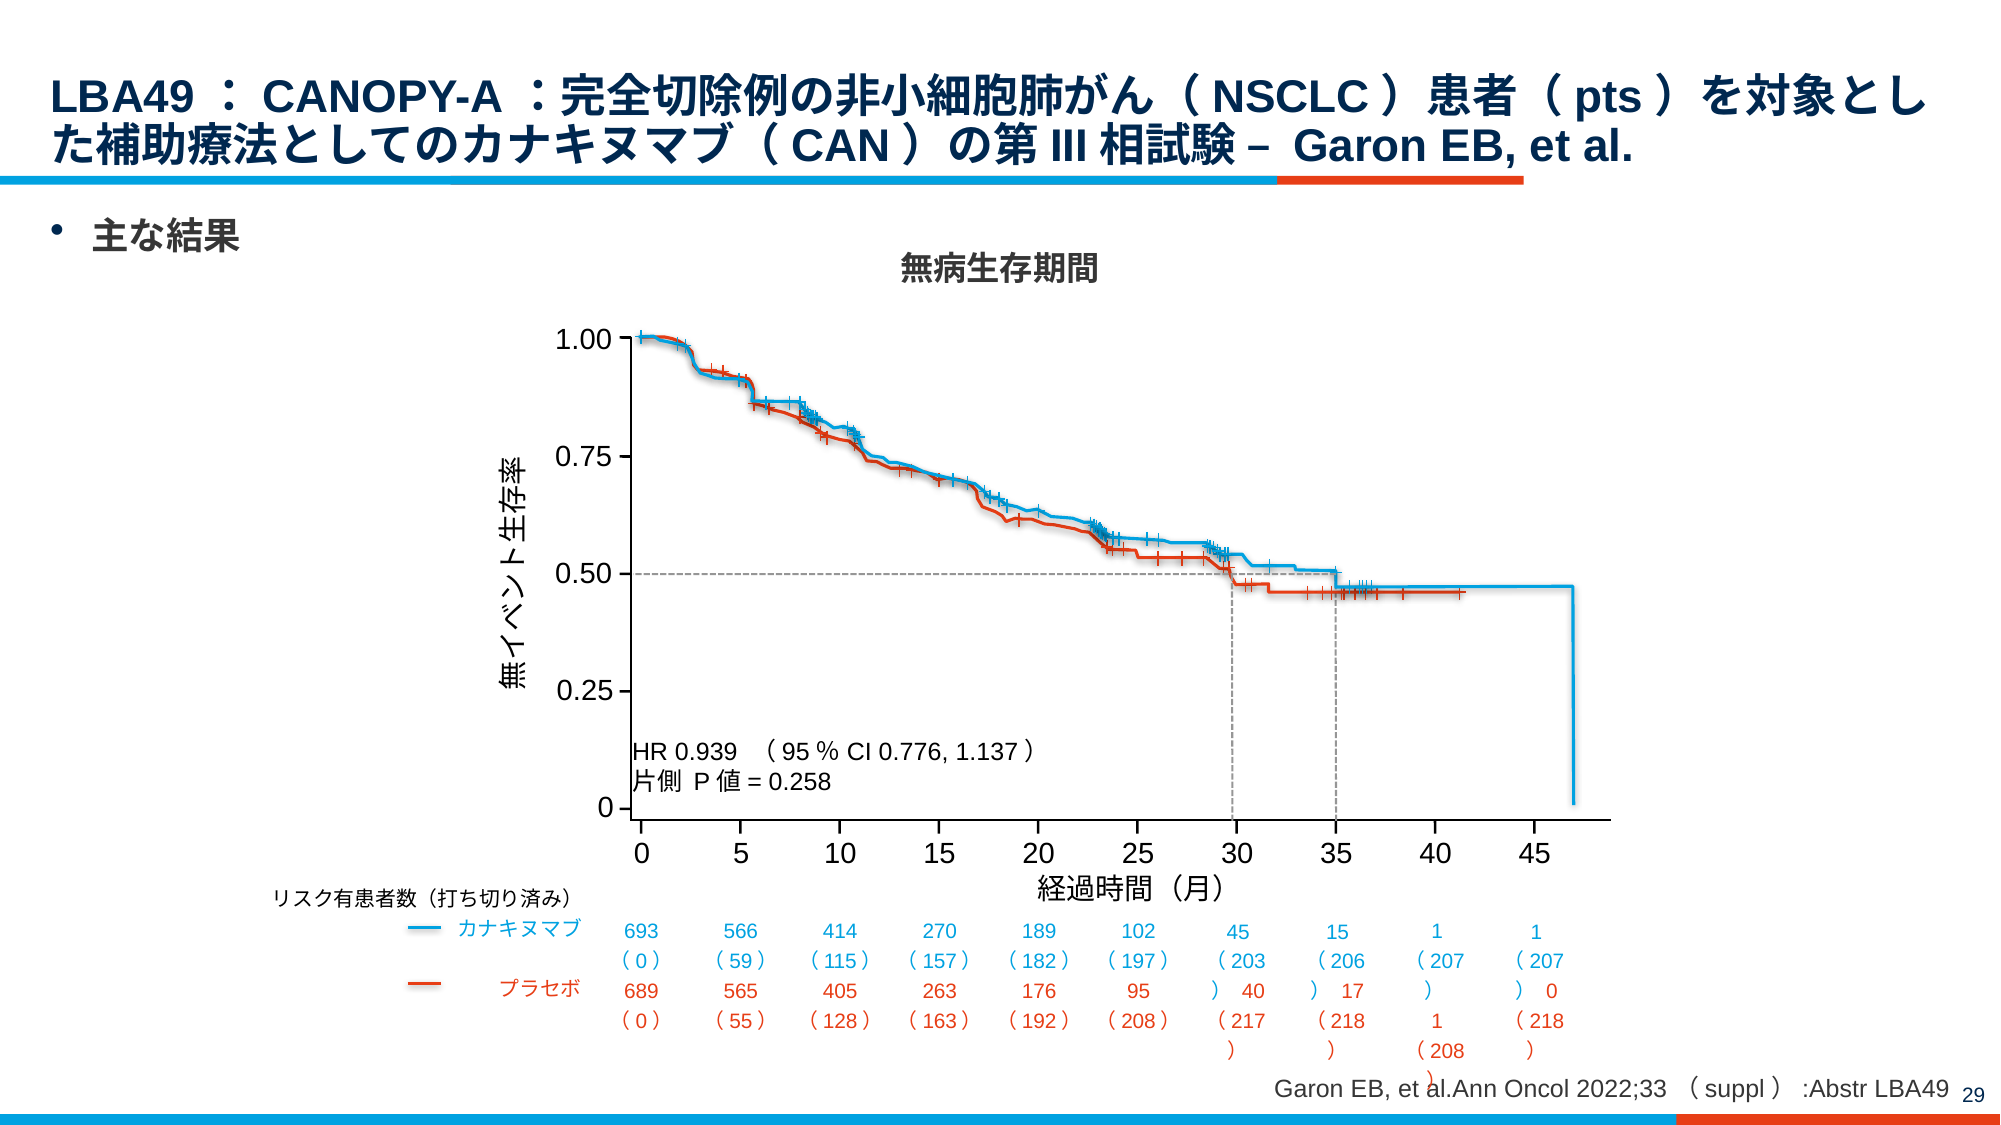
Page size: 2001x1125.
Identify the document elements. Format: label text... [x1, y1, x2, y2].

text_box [1201, 538, 1214, 558]
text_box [671, 336, 684, 356]
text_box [407, 926, 442, 984]
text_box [814, 435, 827, 446]
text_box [1197, 562, 1209, 571]
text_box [748, 400, 755, 416]
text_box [1316, 585, 1323, 605]
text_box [1032, 503, 1045, 523]
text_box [1175, 551, 1189, 571]
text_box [1211, 543, 1224, 563]
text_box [809, 410, 822, 430]
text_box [1301, 585, 1314, 605]
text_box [760, 395, 773, 415]
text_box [1263, 559, 1276, 579]
text_box 45 （203） 40 （217） [1224, 924, 1283, 1071]
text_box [1140, 531, 1154, 551]
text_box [853, 430, 866, 450]
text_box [1012, 512, 1025, 532]
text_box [1329, 565, 1342, 585]
text_box 1.00 [540, 313, 627, 336]
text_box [893, 462, 906, 482]
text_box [1453, 585, 1466, 605]
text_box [1343, 579, 1356, 599]
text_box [1223, 574, 1236, 580]
table_cell 7.9 [1338, 599, 1348, 605]
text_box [1325, 589, 1338, 605]
title LBA49：CANOPY-A：完全切除例の非小細胞肺がん（NSCLC）患者（pts）を対象とした補助療法としてのカナキヌマブ（CAN）の第III相試験 – Garon EB, et al. [50, 17, 1950, 172]
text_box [849, 427, 862, 432]
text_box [686, 338, 692, 358]
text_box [796, 395, 807, 401]
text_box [932, 472, 945, 492]
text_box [1121, 531, 1126, 551]
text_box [962, 475, 974, 495]
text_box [1123, 549, 1130, 561]
text_box 1 （207） 1 （208） [1383, 924, 1491, 1101]
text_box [1252, 577, 1258, 597]
text_box 15 （206） 17 （218） [1283, 924, 1383, 1071]
text_box 無病生存期間 [552, 247, 1448, 292]
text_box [732, 372, 746, 392]
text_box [978, 484, 991, 504]
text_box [1376, 585, 1384, 605]
list 主な結果 [50, 204, 1950, 268]
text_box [1156, 532, 1165, 552]
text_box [1005, 498, 1014, 518]
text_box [749, 373, 753, 393]
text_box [1151, 559, 1165, 571]
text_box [841, 421, 854, 433]
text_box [1239, 577, 1252, 597]
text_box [635, 329, 648, 349]
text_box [720, 364, 730, 384]
list Garon EB, et al.Ann Oncol 2022;33（suppl）:Abstr LBA49 [1046, 1069, 1950, 1103]
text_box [783, 395, 796, 415]
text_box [908, 463, 918, 483]
picture [0, 337, 2000, 1090]
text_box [1356, 579, 1366, 599]
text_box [999, 492, 1006, 511]
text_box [1084, 516, 1097, 536]
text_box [705, 363, 718, 382]
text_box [1396, 585, 1410, 605]
text_box 1 （207） 0 （218） [1487, 924, 1586, 1071]
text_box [799, 402, 812, 406]
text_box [947, 472, 960, 492]
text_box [829, 430, 834, 450]
